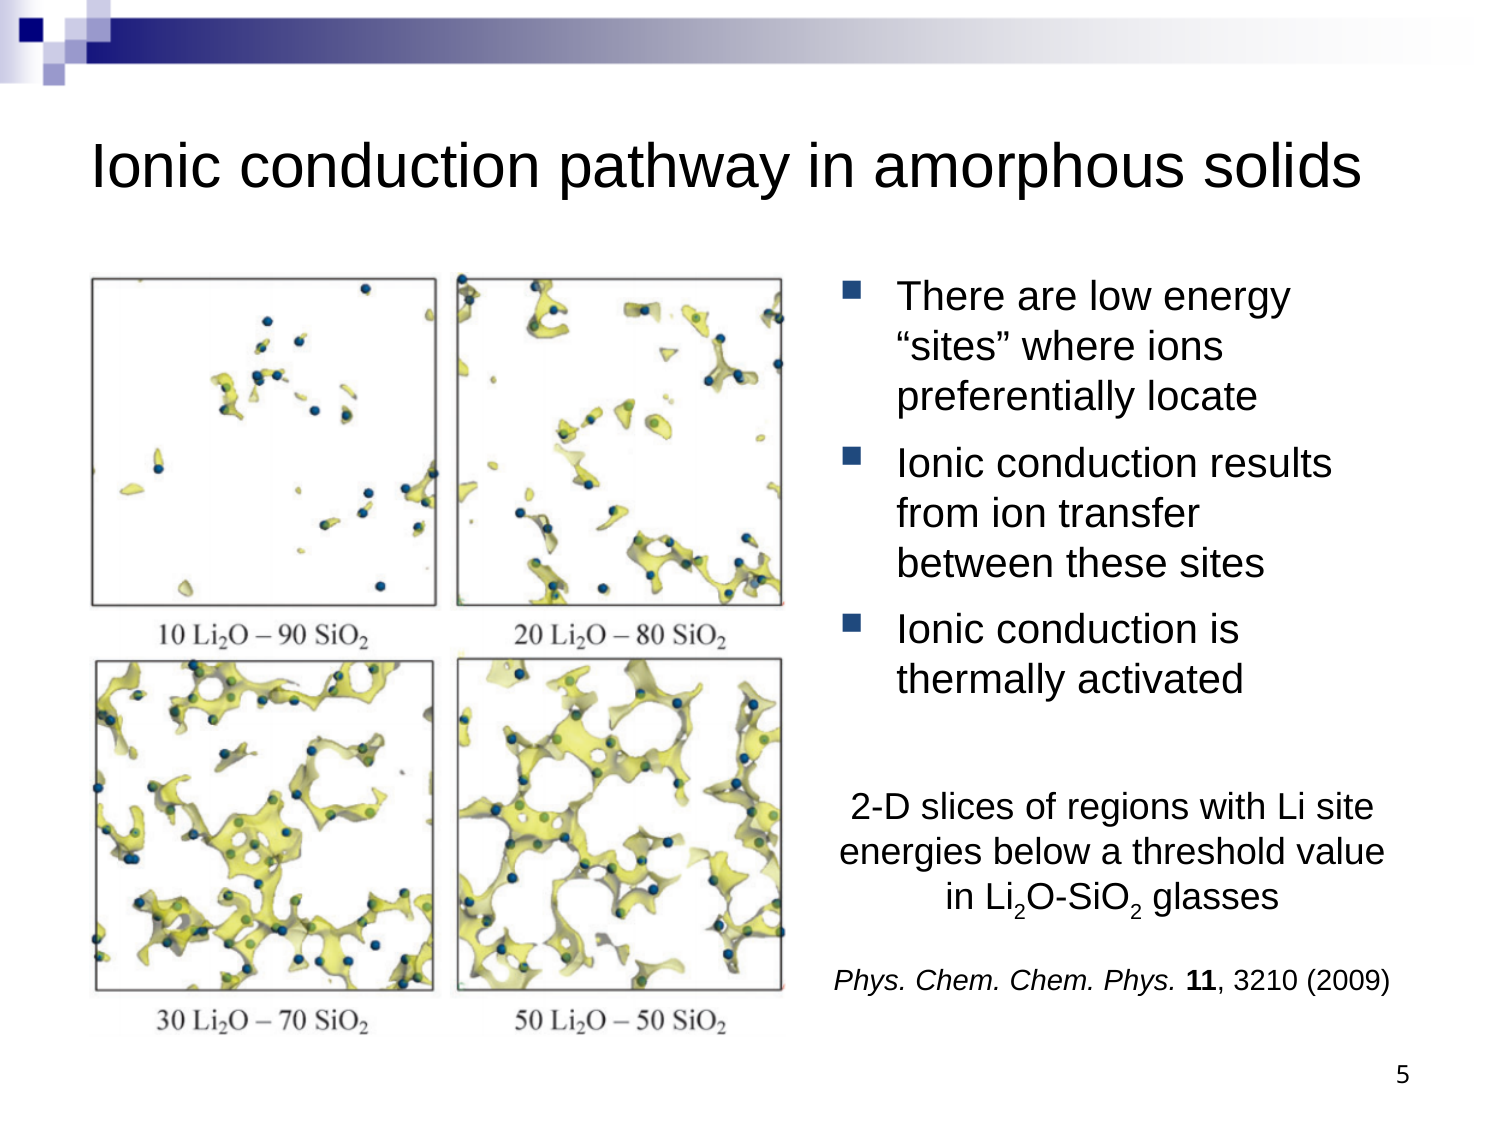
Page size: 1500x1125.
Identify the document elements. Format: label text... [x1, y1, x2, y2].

text_box 2-D slices of regions with Li site energies below a threshold value in Li2O-SiO2 glasses Phys. Chem. Chem. Phys. 11, 3210 (2009) [812, 774, 1413, 1004]
slide_number 5 [1074, 1024, 1426, 1101]
list There are low energy “sites” where ions preferentially locate Ionic conduction results from ion transfer between these sites Ionic conduction is thermally activated [824, 260, 1363, 774]
title Ionic conduction pathway in amorphous solids [74, 74, 1401, 251]
picture [0, 0, 1500, 1125]
